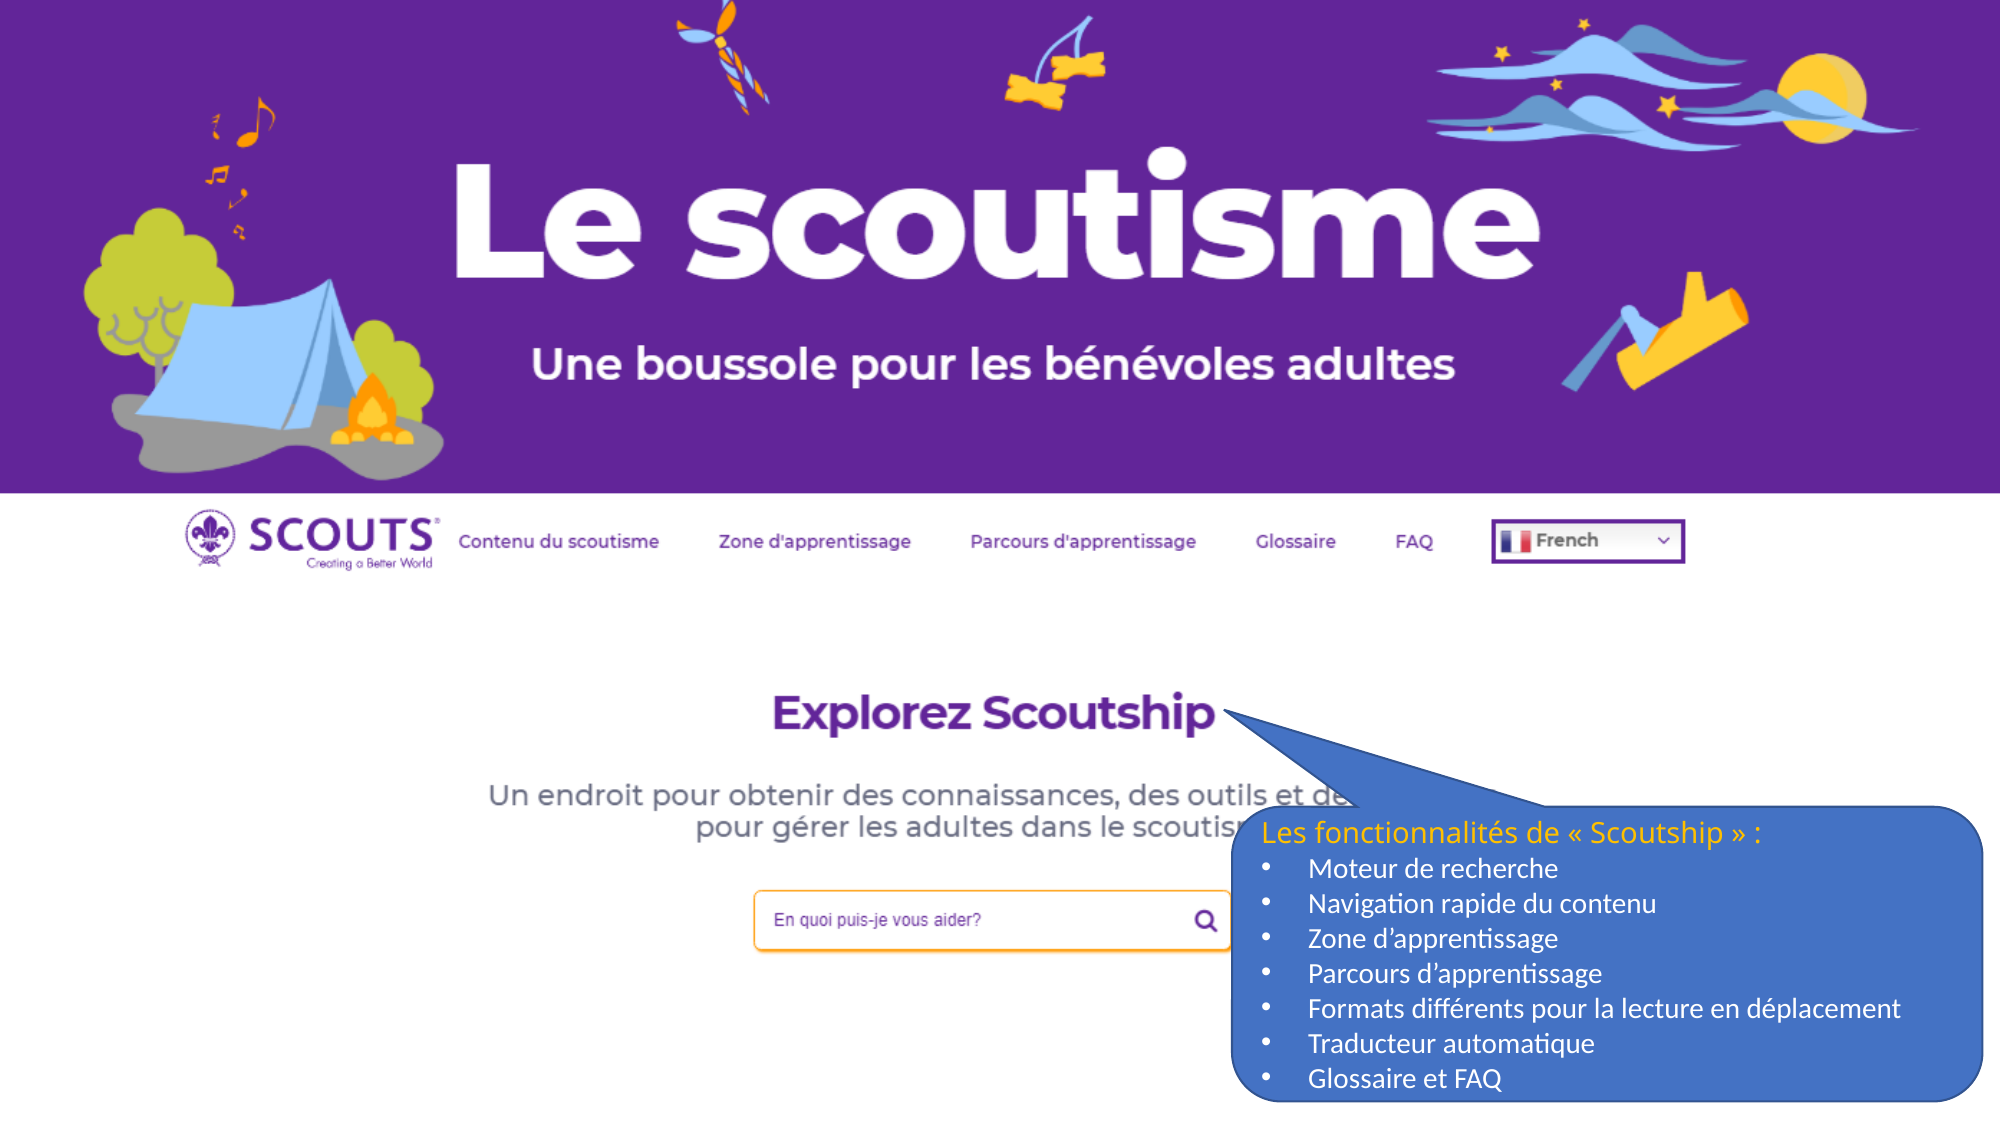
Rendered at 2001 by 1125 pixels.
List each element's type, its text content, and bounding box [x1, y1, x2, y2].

text_box Les fonctionnalités de « Scoutship » : Moteur de recherche Navigation rapide du contenu Zone d’apprentissage Parcours d’apprentissage Formats différents pour la lecture en déplacement Traducteur automatique Glossaire et FAQ [1231, 1057, 1984, 1103]
picture [0, 0, 2000, 1057]
